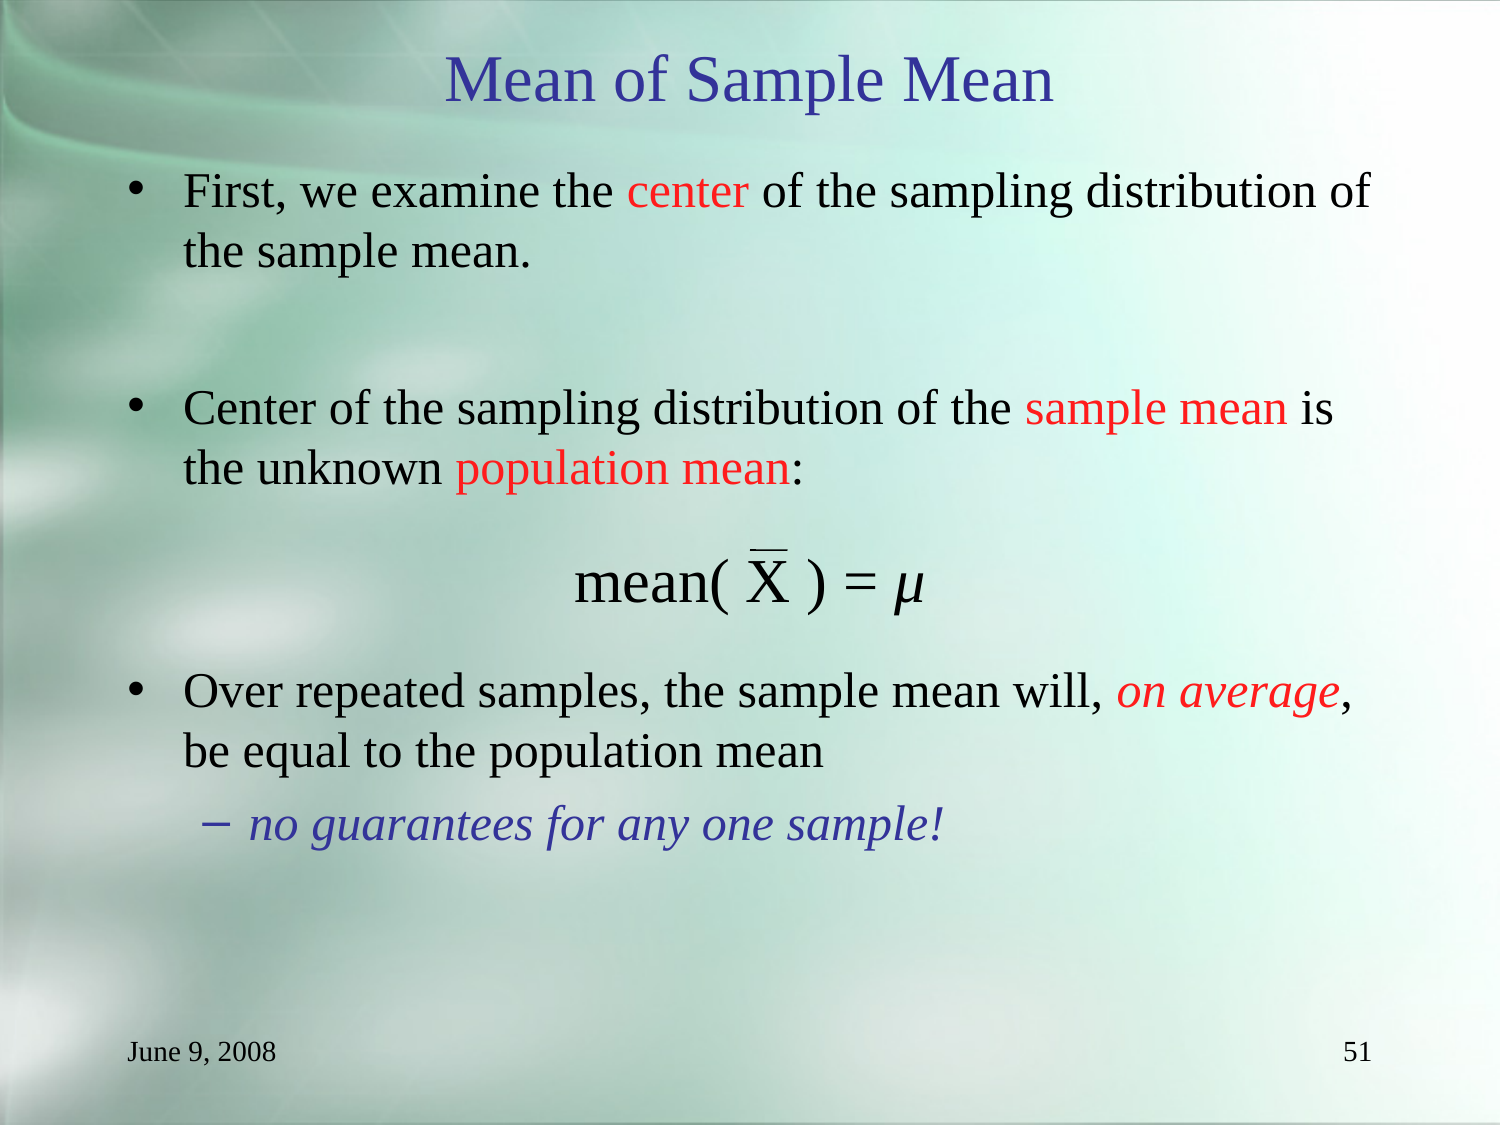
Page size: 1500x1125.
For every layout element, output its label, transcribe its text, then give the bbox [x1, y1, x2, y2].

text_box 51 [1074, 1024, 1388, 1100]
text_box Mean of Sample Mean [112, 27, 1388, 123]
text_box June 9, 2008 [112, 1024, 425, 1100]
picture [0, 0, 1500, 1125]
text_box First, we examine the center of the sampling distribution of the sample mean. Center of the sampling distribution of the sample mean is the unknown population mean: mean( X ) = μ Over repeated samples, the sample mean will, on average, be equal to the population mean no guarantees for any one sample! [112, 149, 1388, 1000]
